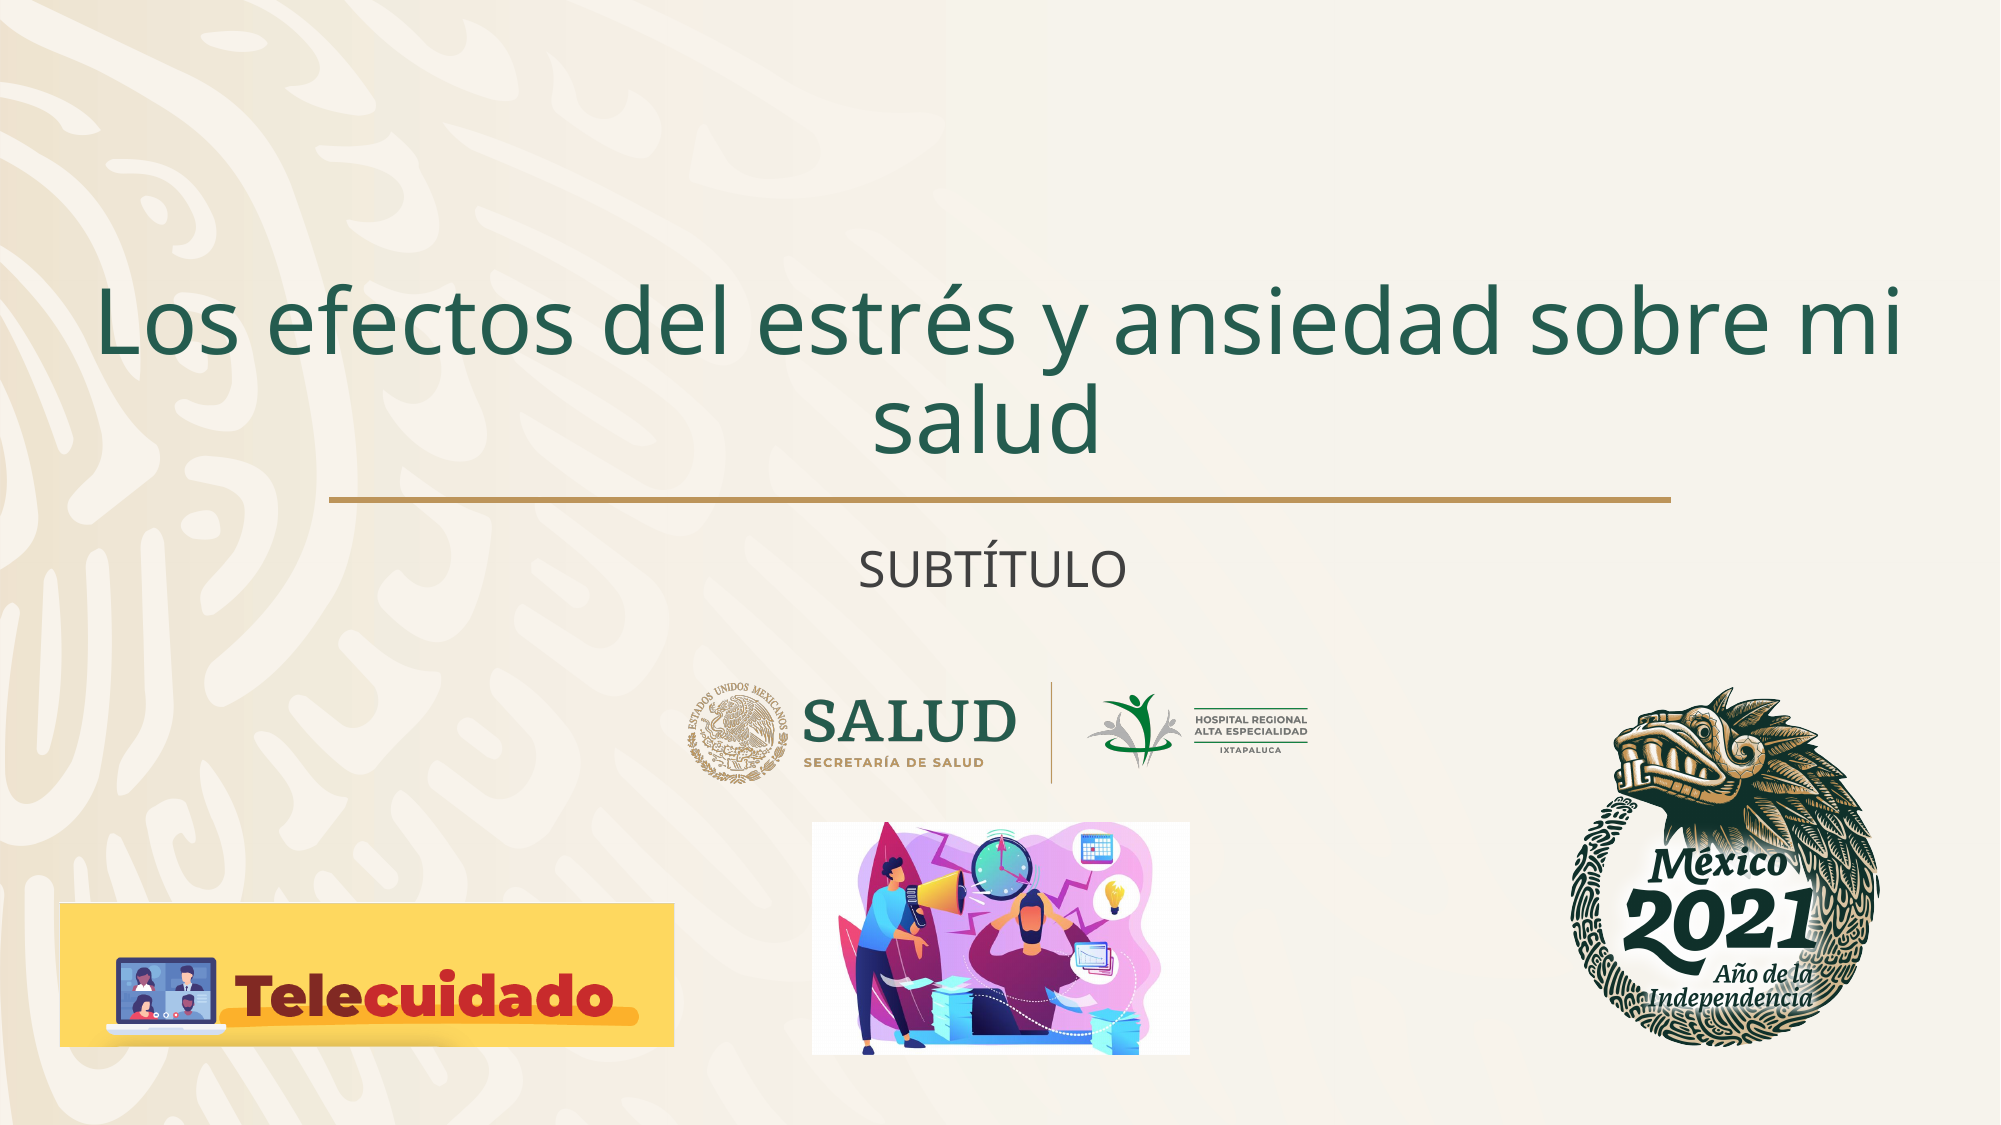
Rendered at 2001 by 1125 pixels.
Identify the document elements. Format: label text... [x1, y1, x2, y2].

list SUBTÍTULO [59, 536, 1941, 724]
title Los efectos del estrés y ansiedad sobre mi salud [59, 268, 1941, 486]
picture [0, 0, 2001, 1125]
